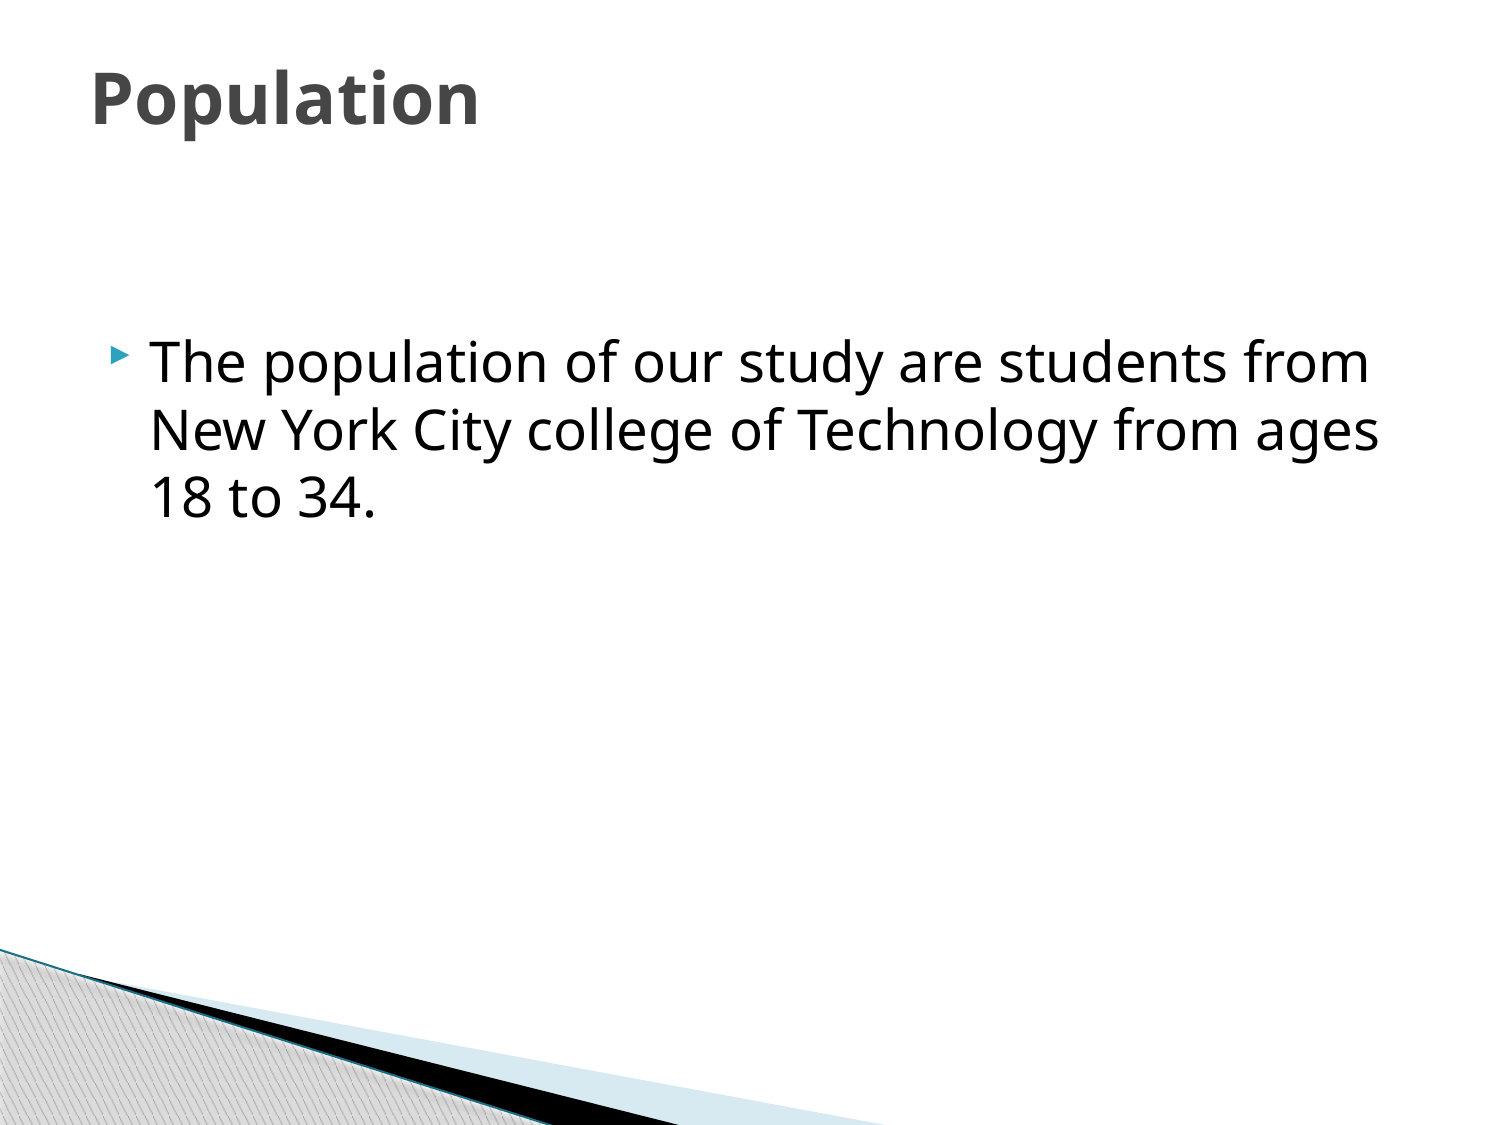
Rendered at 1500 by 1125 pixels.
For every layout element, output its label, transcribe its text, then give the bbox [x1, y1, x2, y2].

list The population of our study are students from New York City college of Technology from ages 18 to 34. [75, 243, 1425, 986]
title Population [75, 45, 1425, 233]
